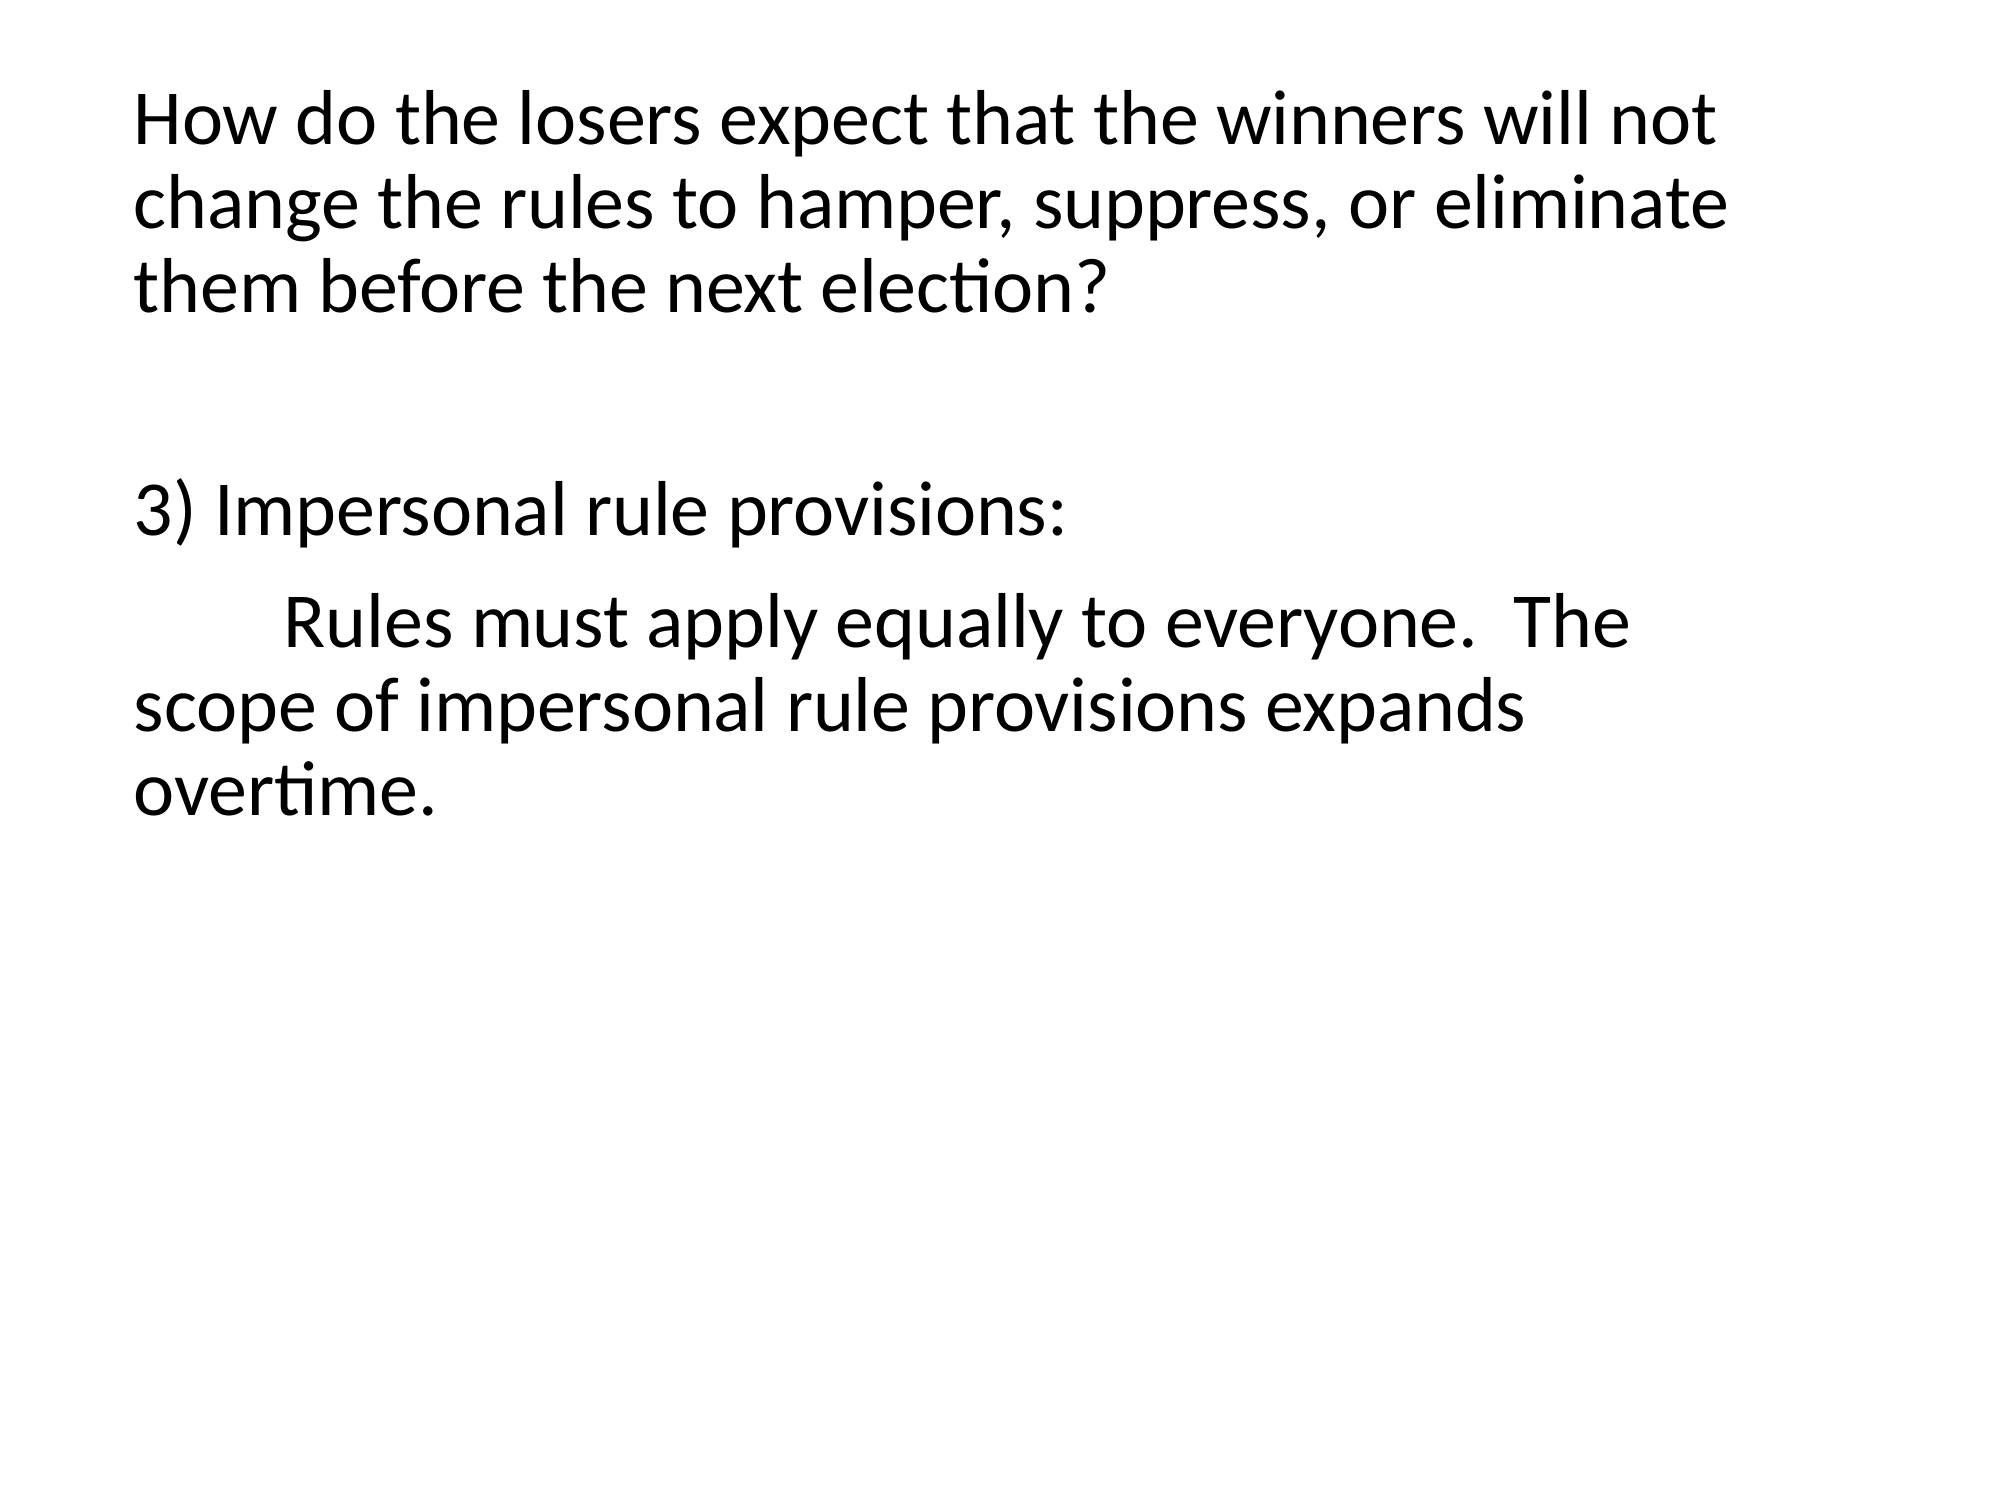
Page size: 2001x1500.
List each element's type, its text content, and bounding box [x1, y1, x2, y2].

list How do the losers expect that the winners will not change the rules to hamper, suppress, or eliminate them before the next election? 3) Impersonal rule provisions: Rules must apply equally to everyone. The scope of impersonal rule provisions expands overtime. [118, 69, 1863, 1373]
